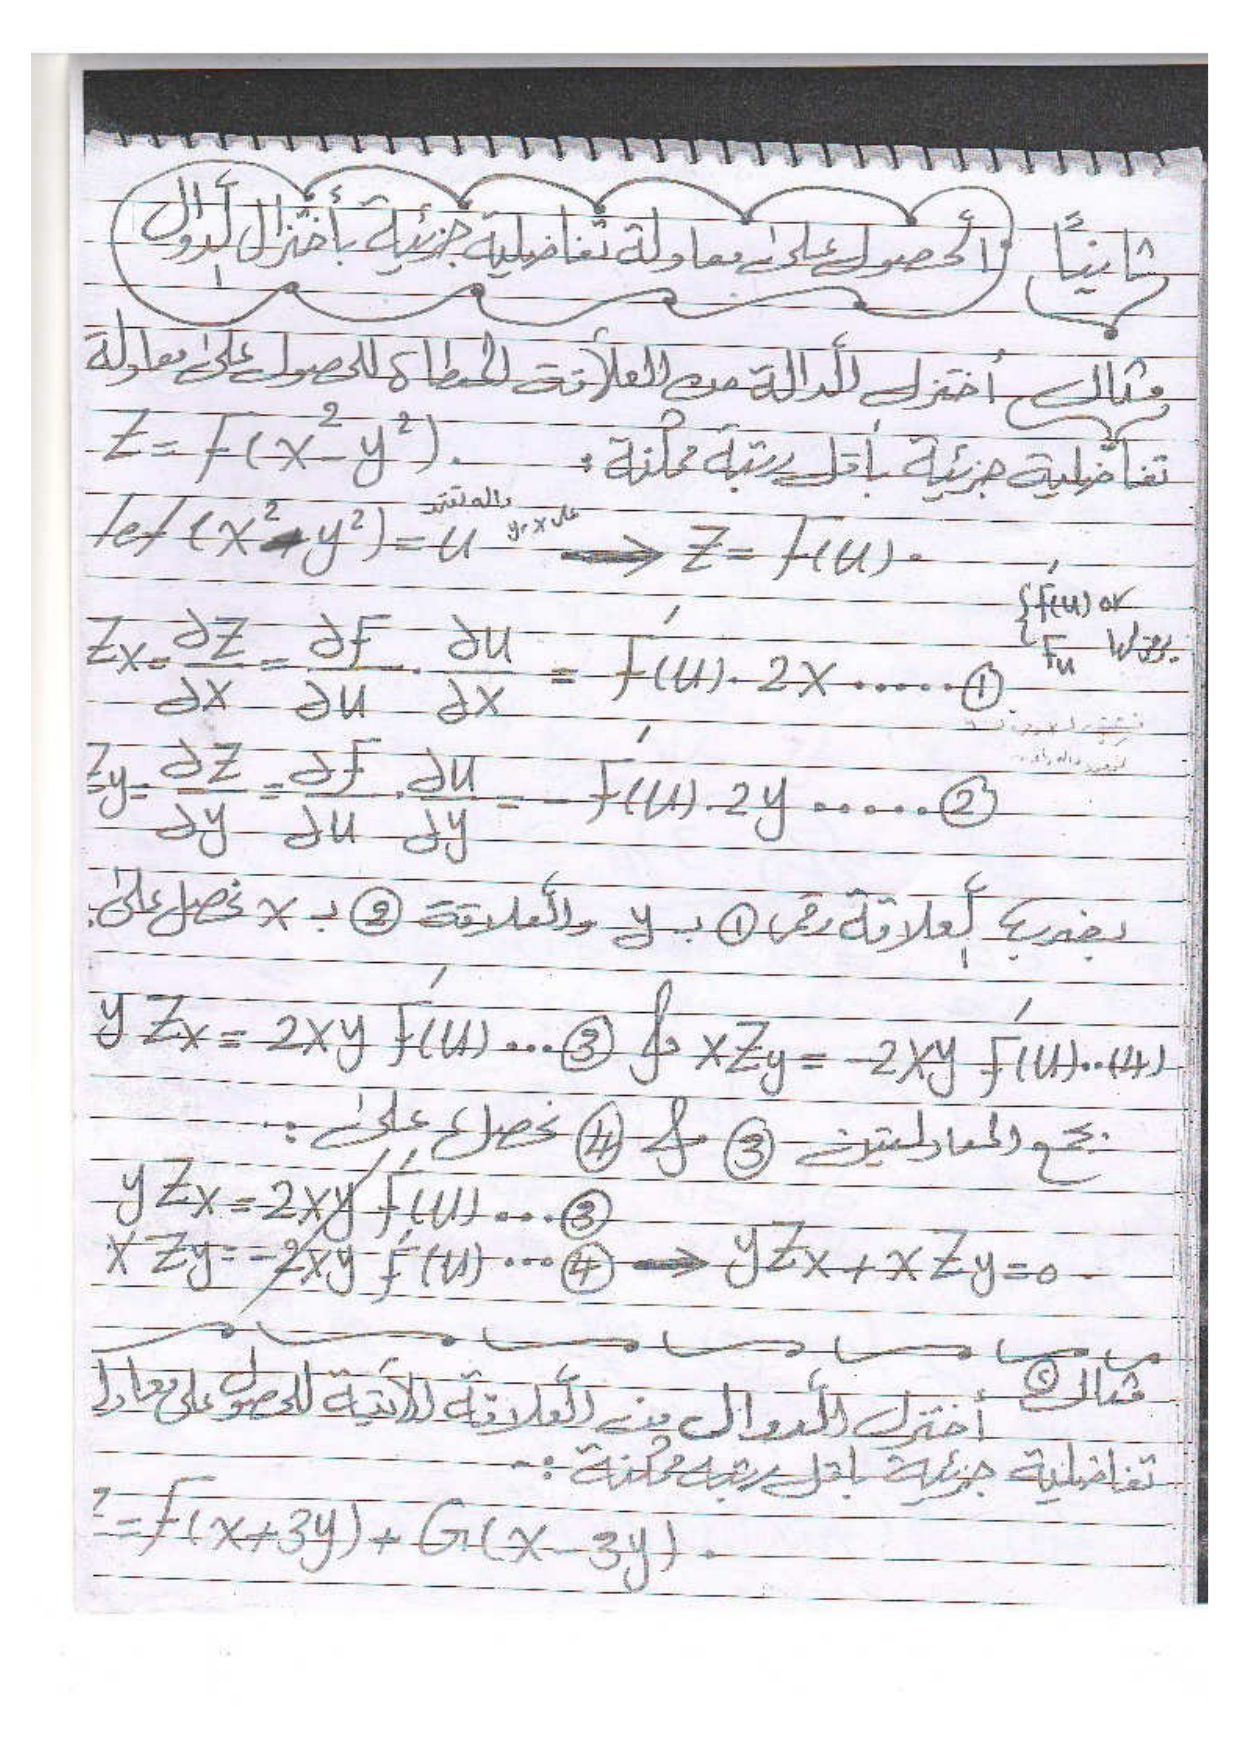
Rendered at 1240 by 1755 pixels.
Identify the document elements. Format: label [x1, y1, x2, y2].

text_box [31, 44, 1209, 1708]
